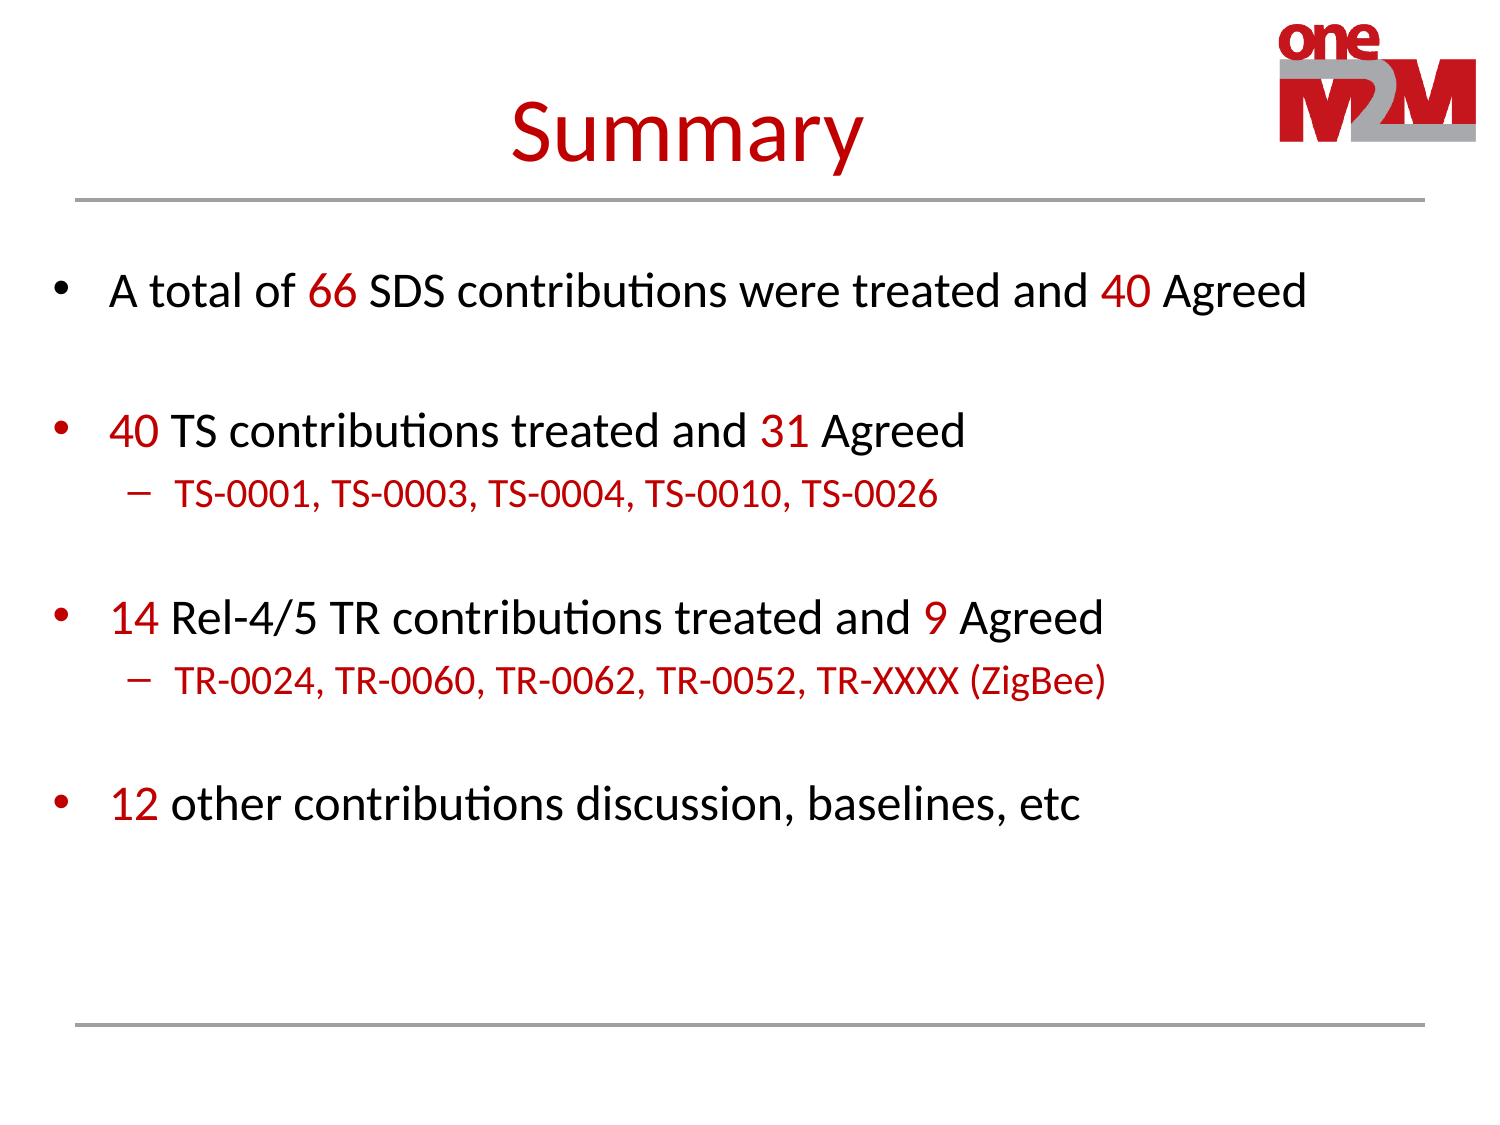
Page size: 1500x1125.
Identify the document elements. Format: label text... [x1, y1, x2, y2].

title Summary [12, 62, 1363, 250]
list A total of 66 SDS contributions were treated and 40 Agreed 40 TS contributions treated and 31 Agreed TS-0001, TS-0003, TS-0004, TS-0010, TS-0026 14 Rel-4/5 TR contributions treated and 9 Agreed TR-0024, TR-0060, TR-0062, TR-0052, TR-XXXX (ZigBee) 12 other contributions discussion, baselines, etc [37, 249, 1500, 1050]
picture [1254, 0, 1500, 168]
